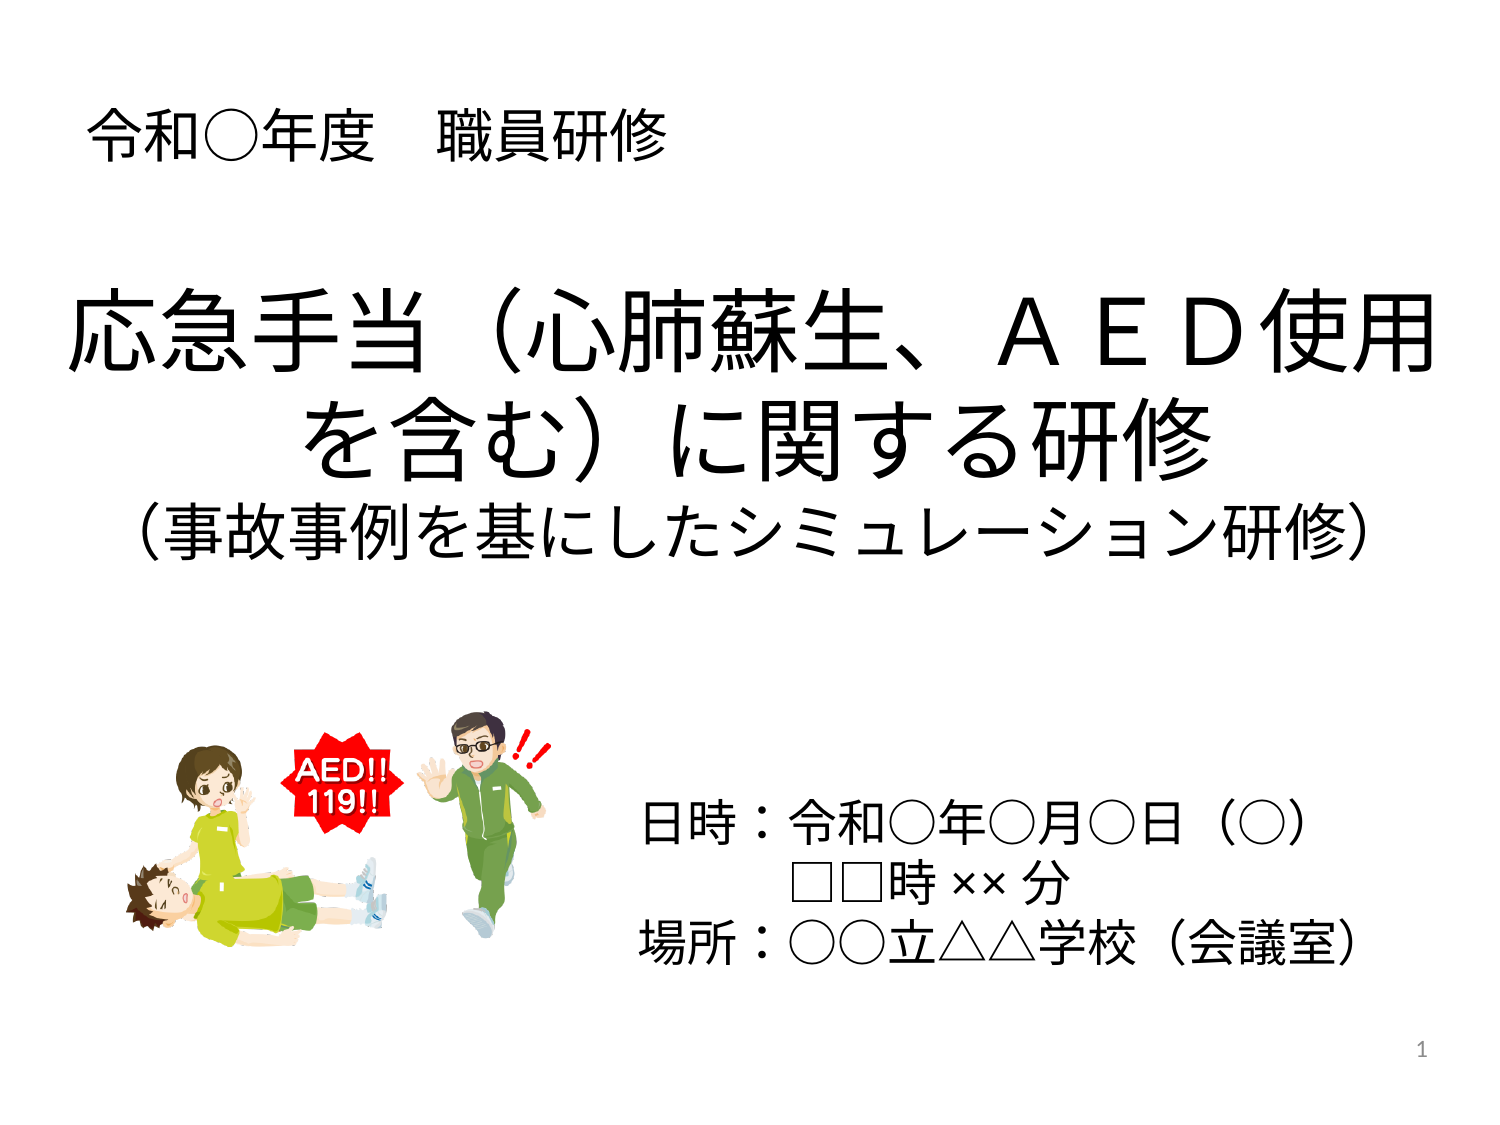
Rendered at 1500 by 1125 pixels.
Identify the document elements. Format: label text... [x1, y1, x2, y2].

text_box 令和○年度 職員研修 [71, 91, 720, 177]
slide_number 1 [1130, 1010, 1444, 1085]
picture [119, 610, 557, 1048]
text_box 日時：令和○年○月○日（○） □□時××分 場所：○○立△△学校（会議室） [623, 783, 1468, 979]
text_box 応急手当（心肺蘇生、ＡＥＤ使用を含む）に関する研修 （事故事例を基にしたシミュレーション研修） [42, 265, 1468, 576]
